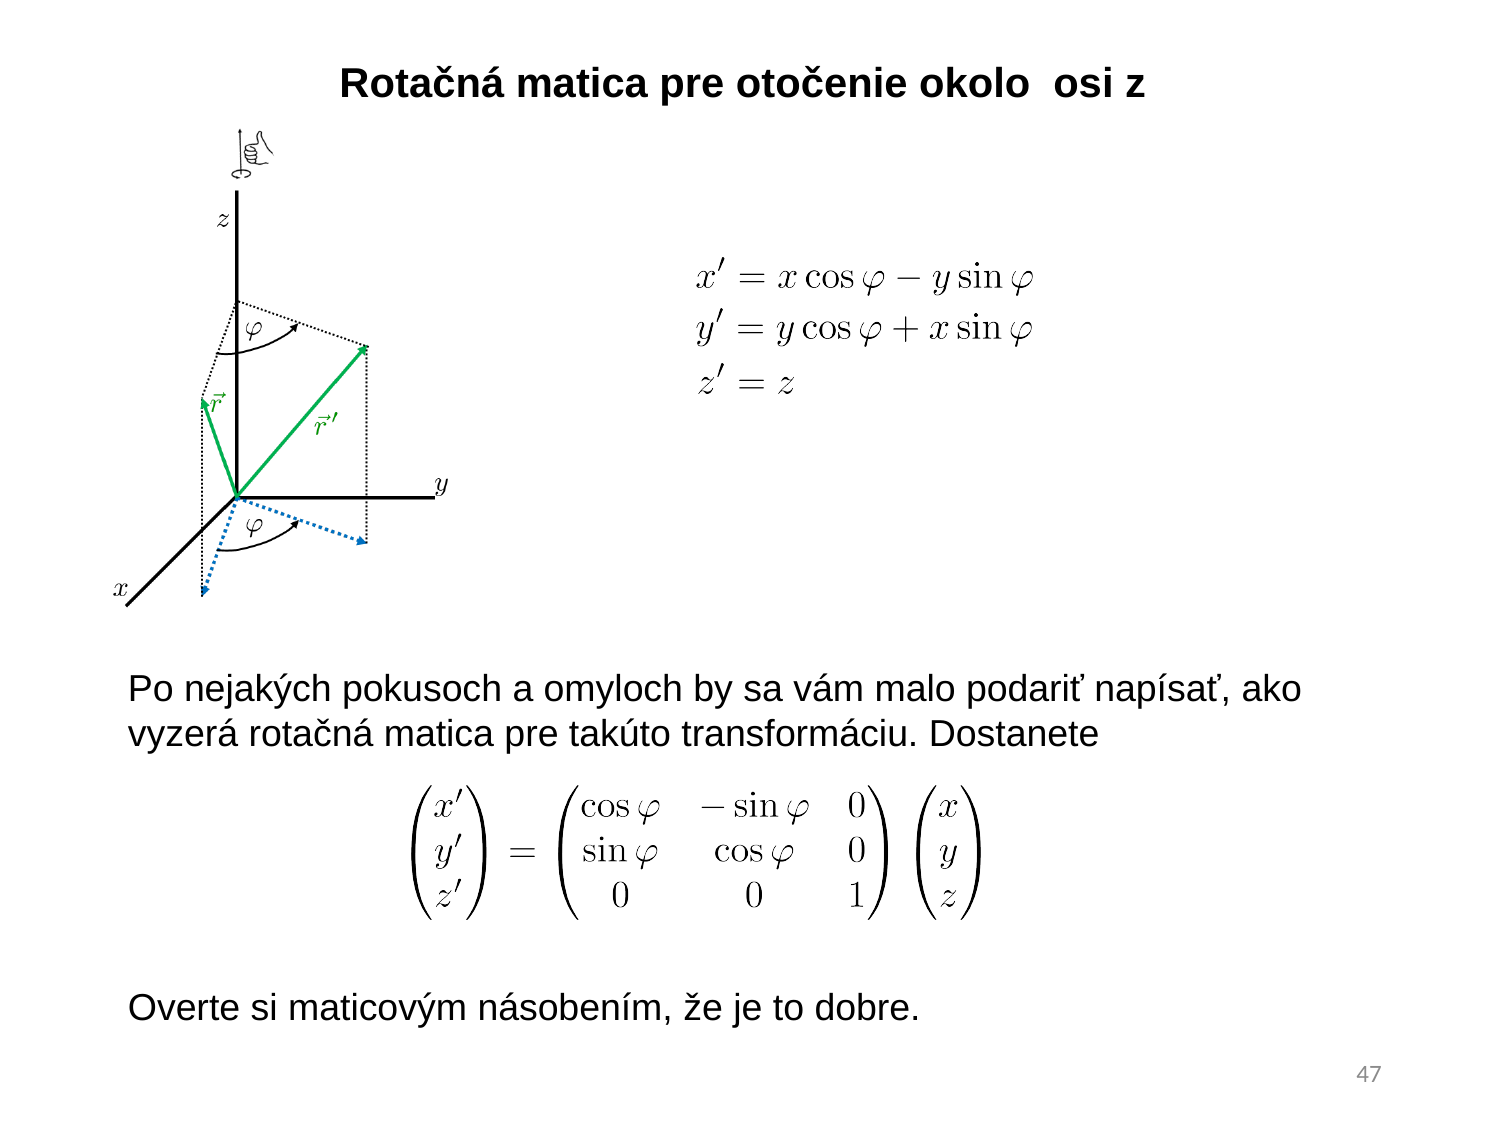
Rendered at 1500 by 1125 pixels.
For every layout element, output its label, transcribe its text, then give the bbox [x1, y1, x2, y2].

text_box Po nejakých pokusoch a omyloch by sa vám malo podariť napísať, ako vyzerá rotačná matica pre takúto transformáciu. Dostanete [113, 656, 1422, 762]
slide_number 47 [1059, 1042, 1397, 1103]
picture [410, 785, 981, 920]
picture [698, 363, 794, 394]
picture [696, 308, 1032, 347]
text_box Rotačná matica pre otočenie okolo osi z [195, 48, 1291, 114]
picture [113, 119, 448, 609]
picture [696, 257, 1033, 296]
text_box Overte si maticovým násobením, že je to dobre. [113, 975, 1374, 1036]
